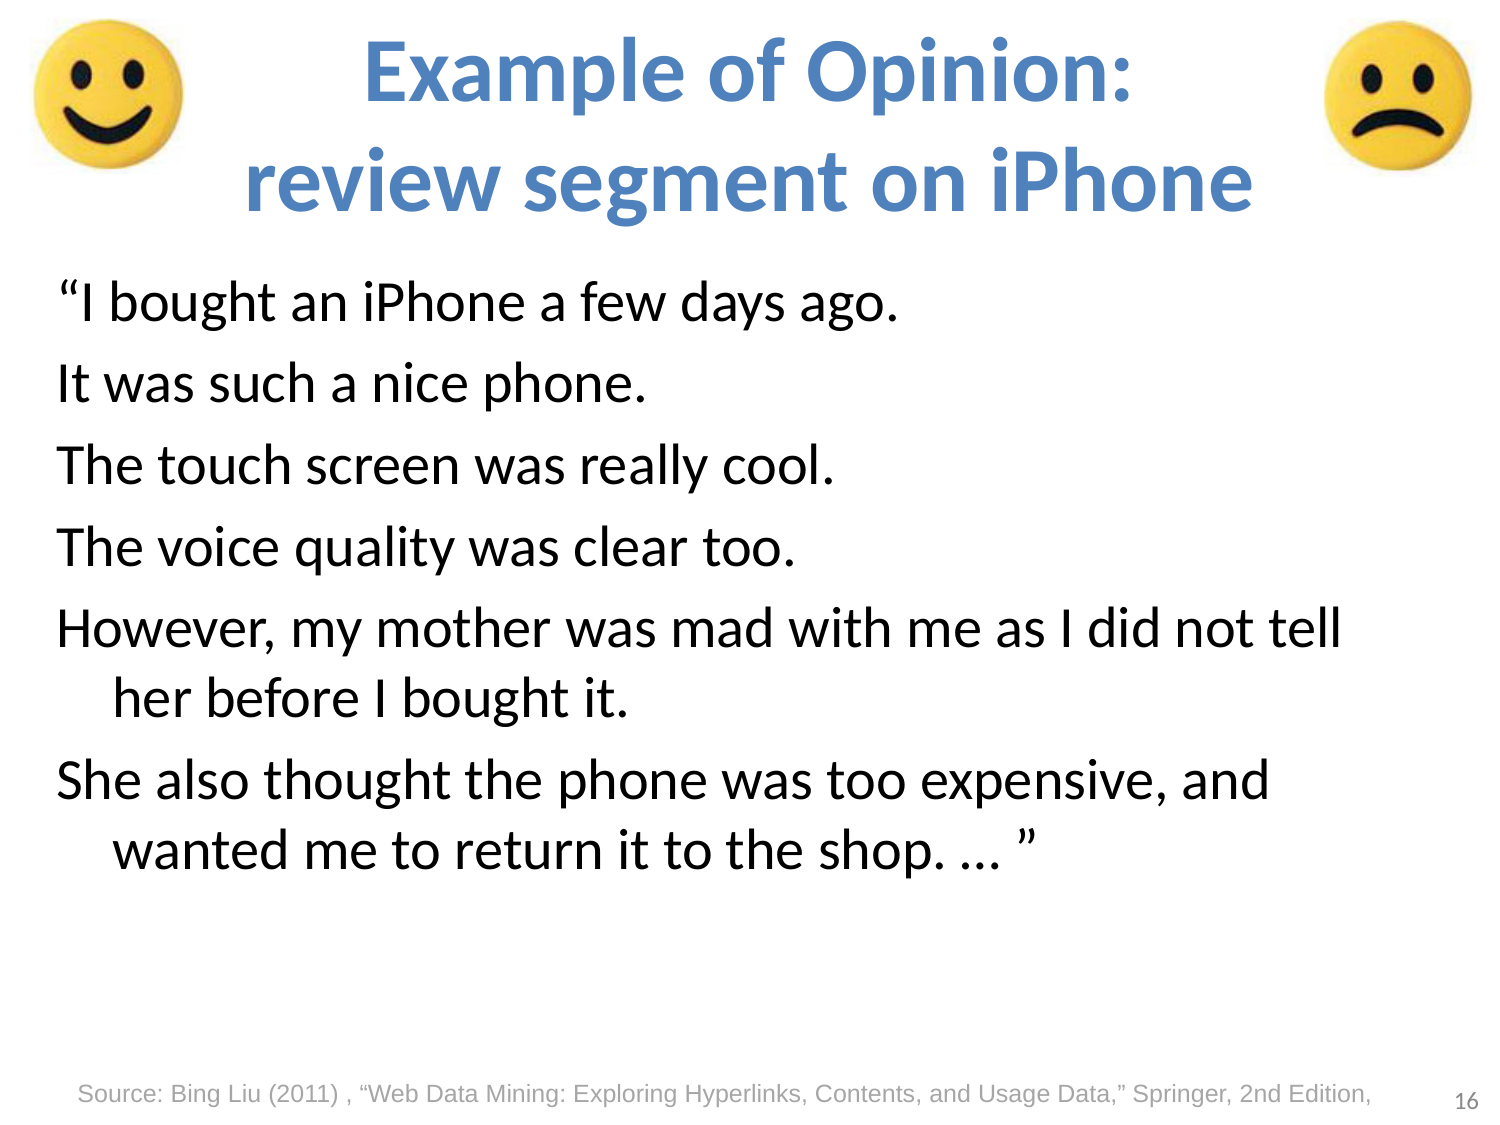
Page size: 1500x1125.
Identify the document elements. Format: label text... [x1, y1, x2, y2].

list “I bought an iPhone a few days ago. It was such a nice phone. The touch screen was really cool. The voice quality was clear too. However, my mother was mad with me as I did not tell her before I bought it. She also thought the phone was too expensive, and wanted me to return it to the shop. … ” [41, 255, 1425, 1005]
title Example of Opinion: review segment on iPhone [75, 19, 1425, 220]
picture [29, 18, 185, 174]
picture [1322, 18, 1477, 177]
slide_number 16 [1144, 1069, 1495, 1125]
text_box Source: Bing Liu (2011) , “Web Data Mining: Exploring Hyperlinks, Contents, and Usage Data,” Springer, 2nd Edition, [53, 1070, 1400, 1115]
